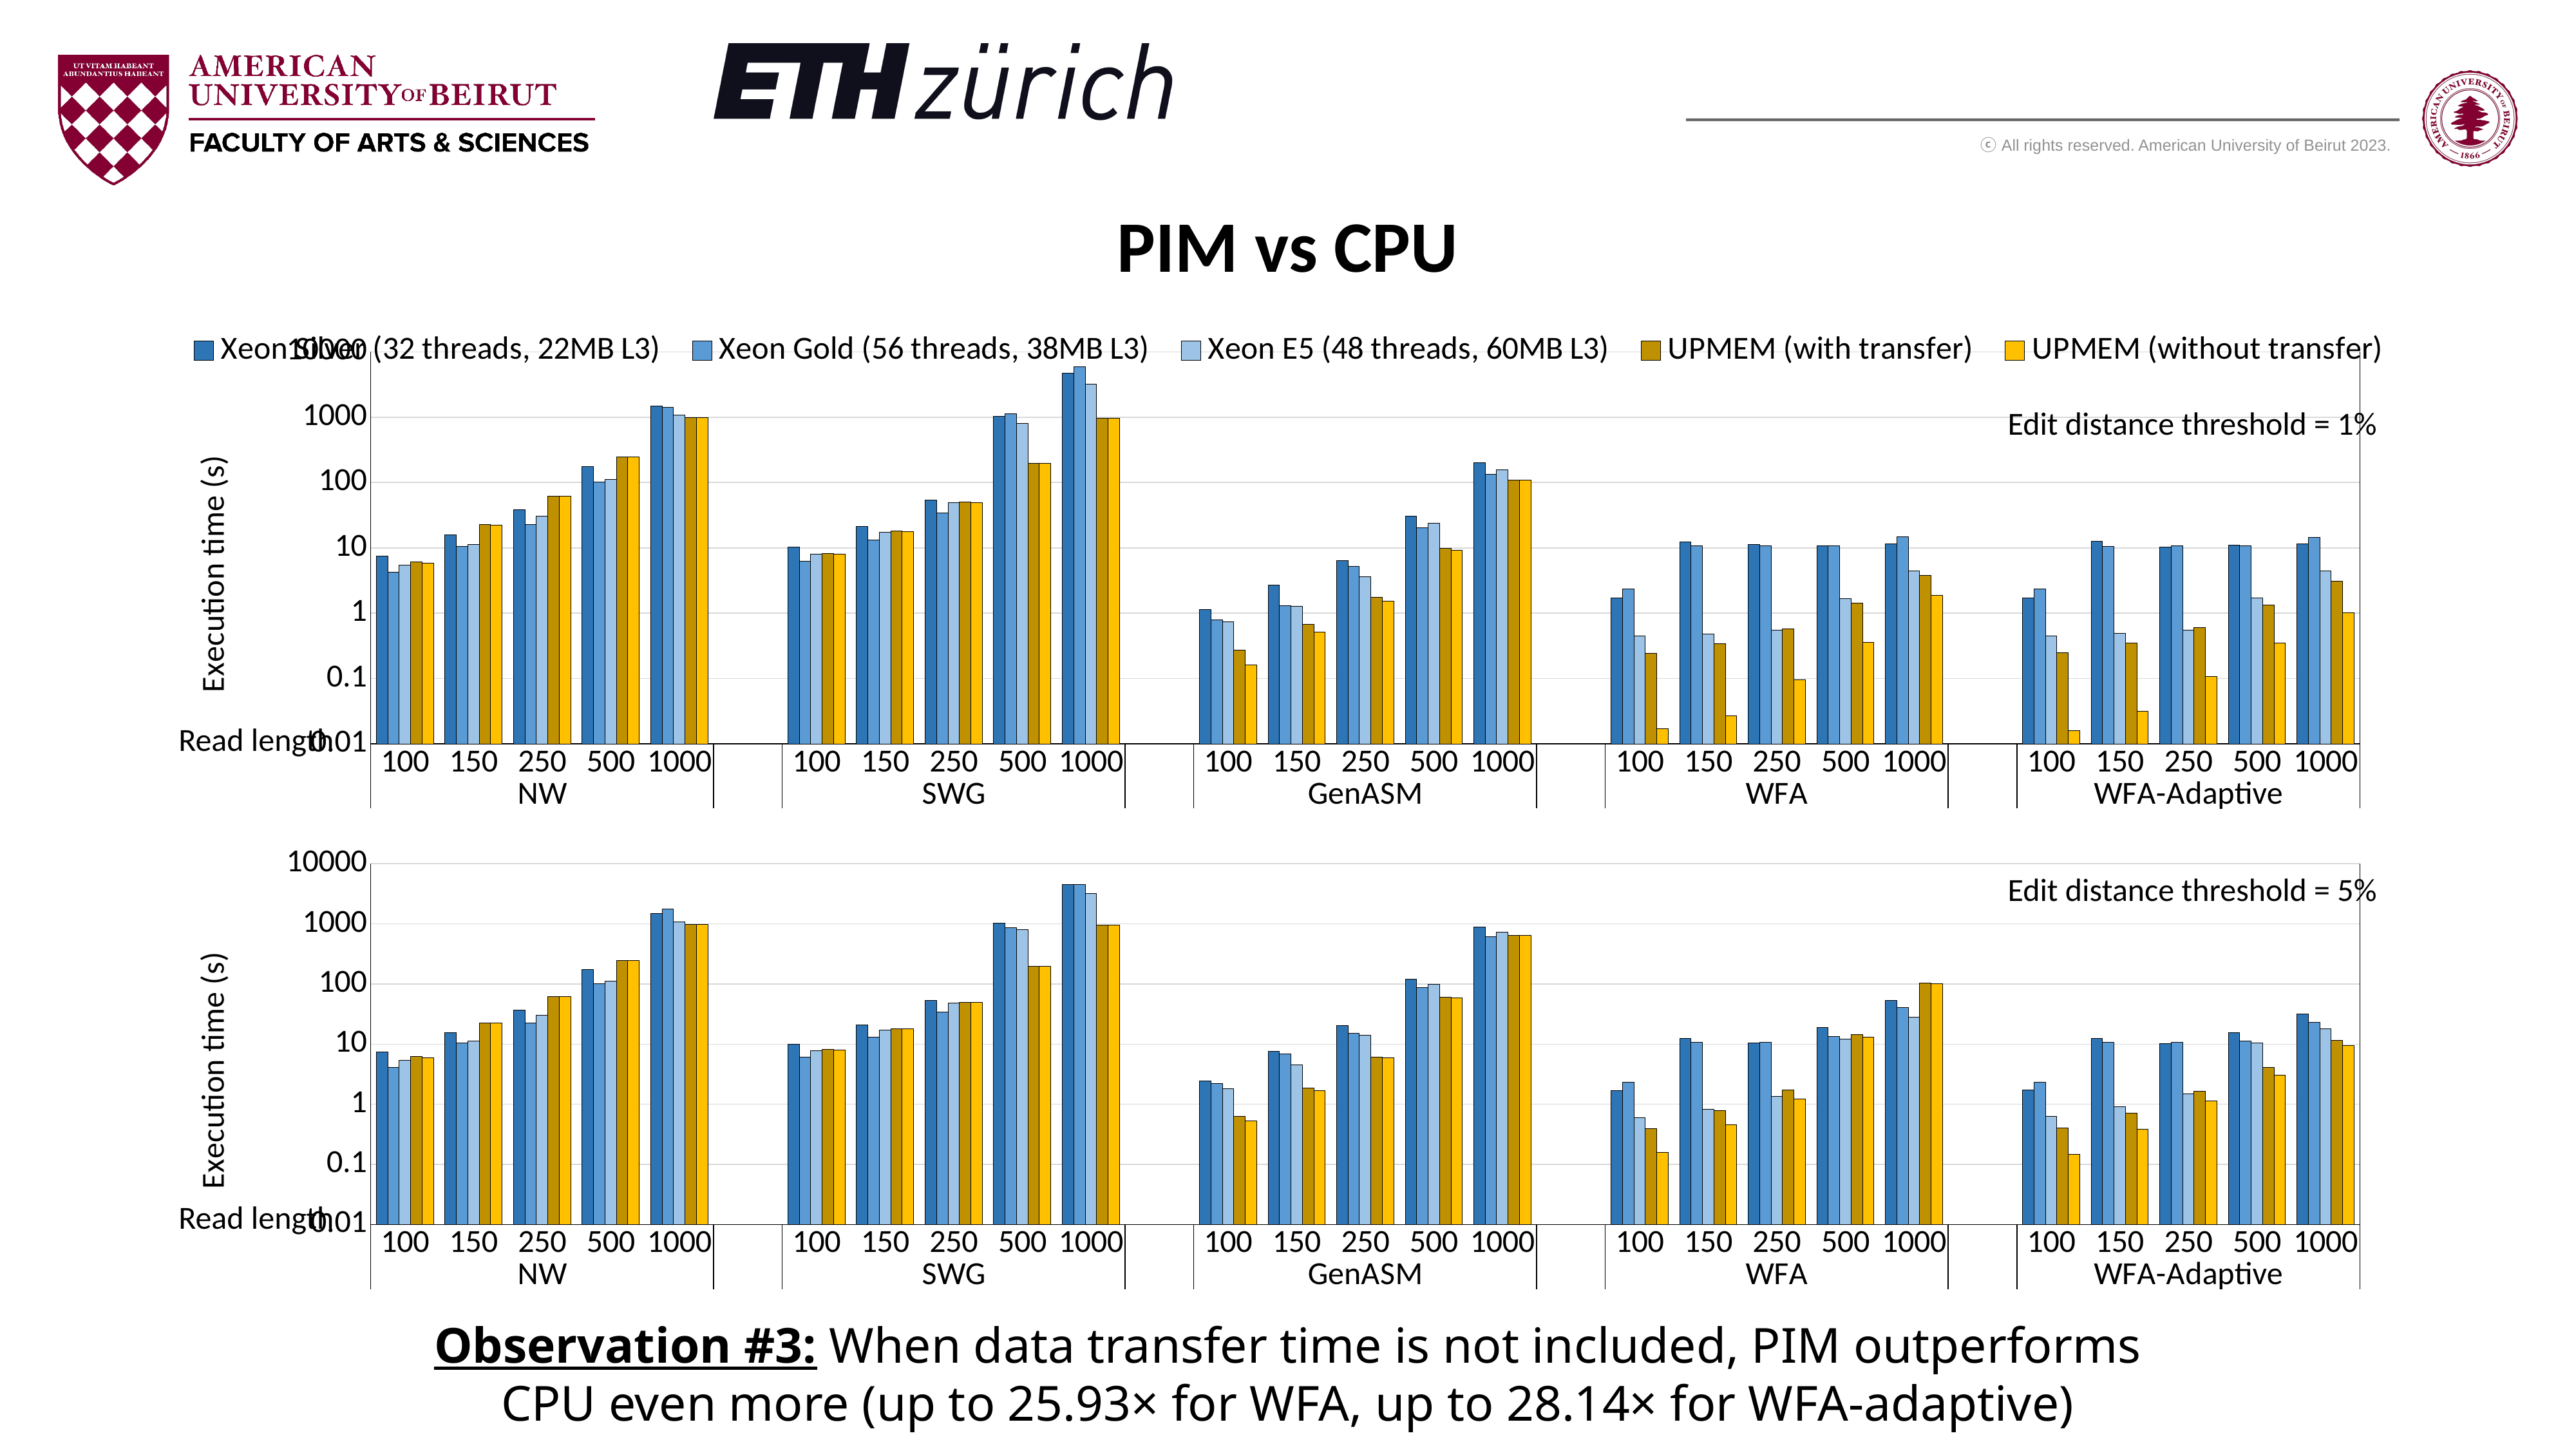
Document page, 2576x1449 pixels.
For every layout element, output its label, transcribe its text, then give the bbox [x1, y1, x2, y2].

text_box Read length [169, 714, 173, 762]
chart [173, 838, 2405, 1302]
text_box Observation #3: When data transfer time is not included, PIM outperforms CPU even more (up to 25.93× for WFA, up to 28.14× for WFA-adaptive) [379, 1309, 2197, 1435]
picture [712, 43, 1174, 121]
list PIM vs CPU [22, 200, 2554, 297]
picture [58, 55, 595, 185]
text_box Read length [169, 1192, 173, 1241]
chart [173, 272, 2405, 824]
